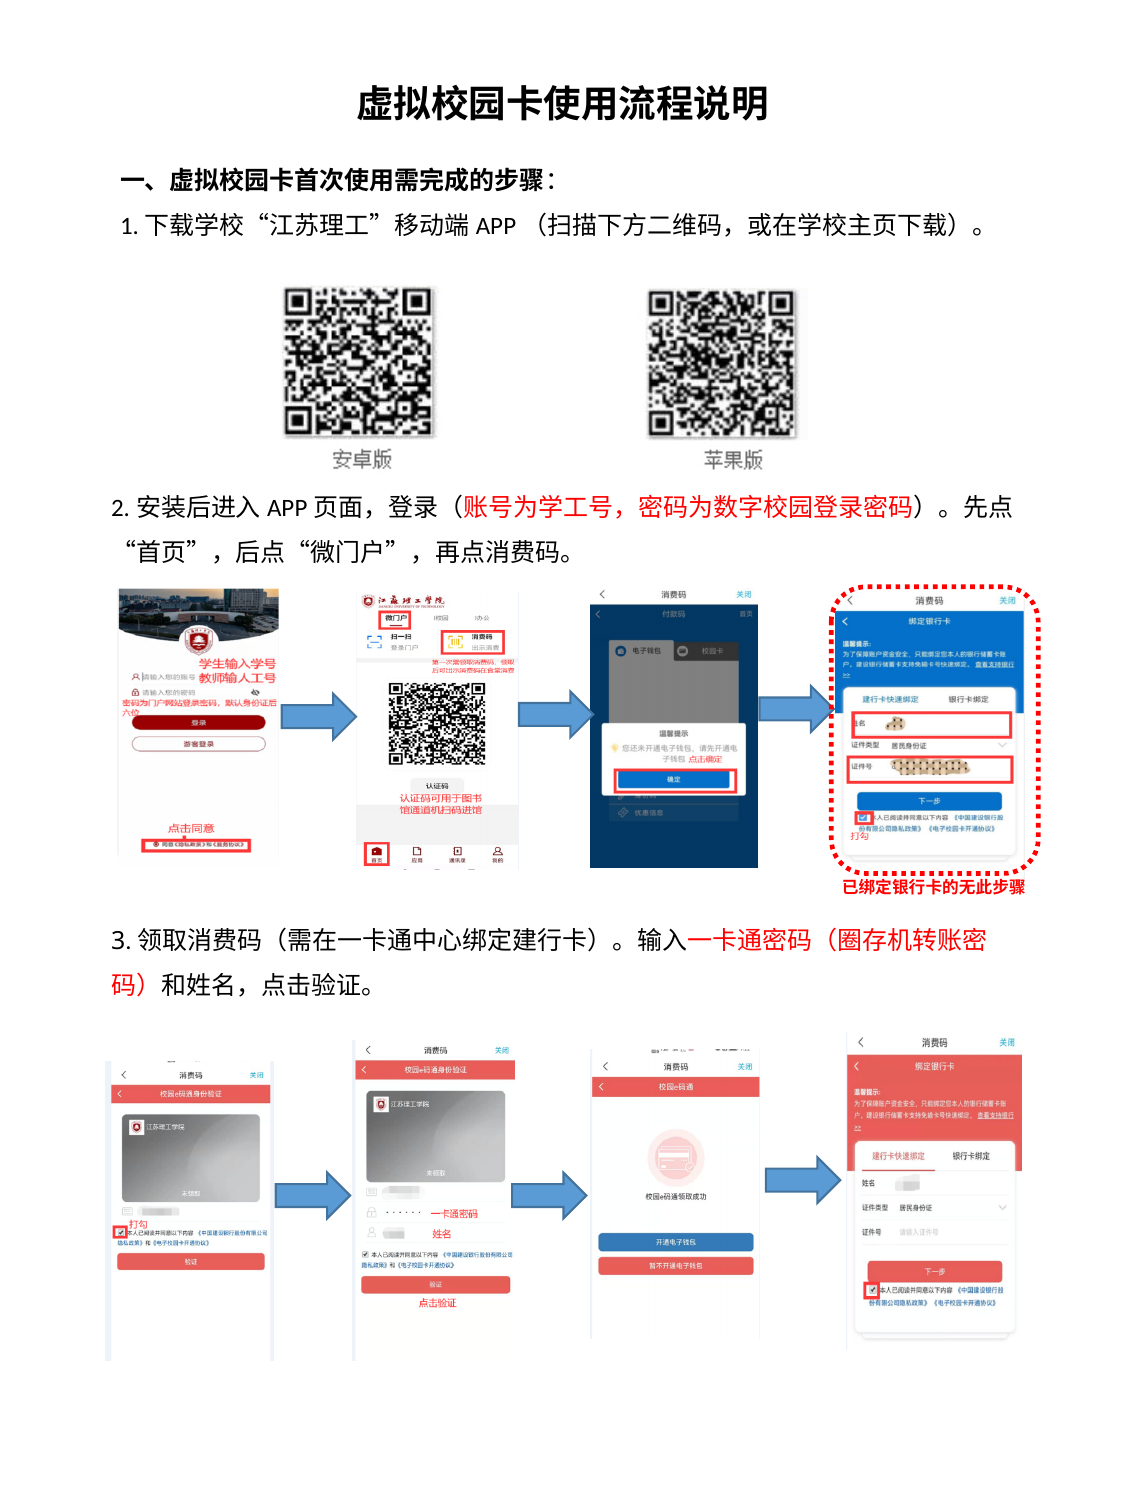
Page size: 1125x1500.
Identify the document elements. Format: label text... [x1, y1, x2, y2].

picture [590, 588, 758, 868]
text_box [1025, 593, 1040, 867]
picture [638, 282, 808, 473]
text_box 虚拟校园卡使用流程说明 [341, 72, 784, 133]
text_box 3.领取消费码（需在一卡通中心绑定建行卡）。输入一卡通密码（圈存机转账密码）和姓名，点击验证。 [96, 902, 1016, 1007]
text_box 已绑定银行卡的无此步骤 [827, 869, 1042, 904]
picture [835, 589, 1025, 879]
text_box [830, 603, 835, 855]
picture [117, 587, 279, 868]
picture [356, 592, 519, 870]
picture [105, 1061, 274, 1361]
text_box 一、虚拟校园卡首次使用需完成的步骤： 1.下载学校“江苏理工”移动端APP（扫描下方二维码，或在学校主页下载）。 [105, 142, 1024, 247]
picture [271, 273, 444, 474]
text_box [758, 683, 831, 735]
picture [352, 1040, 515, 1361]
text_box [764, 1154, 842, 1206]
text_box 2.安装后进入APP页面，登录（账号为学工号，密码为数字校园登录密码）。先点“首页”，后点“微门户”，再点消费码。 [96, 469, 1059, 574]
picture [590, 1049, 760, 1339]
text_box [515, 1170, 588, 1221]
text_box [519, 689, 590, 740]
text_box [280, 691, 356, 743]
text_box [274, 1170, 352, 1221]
picture [846, 1032, 1022, 1351]
text_box [852, 585, 1017, 589]
